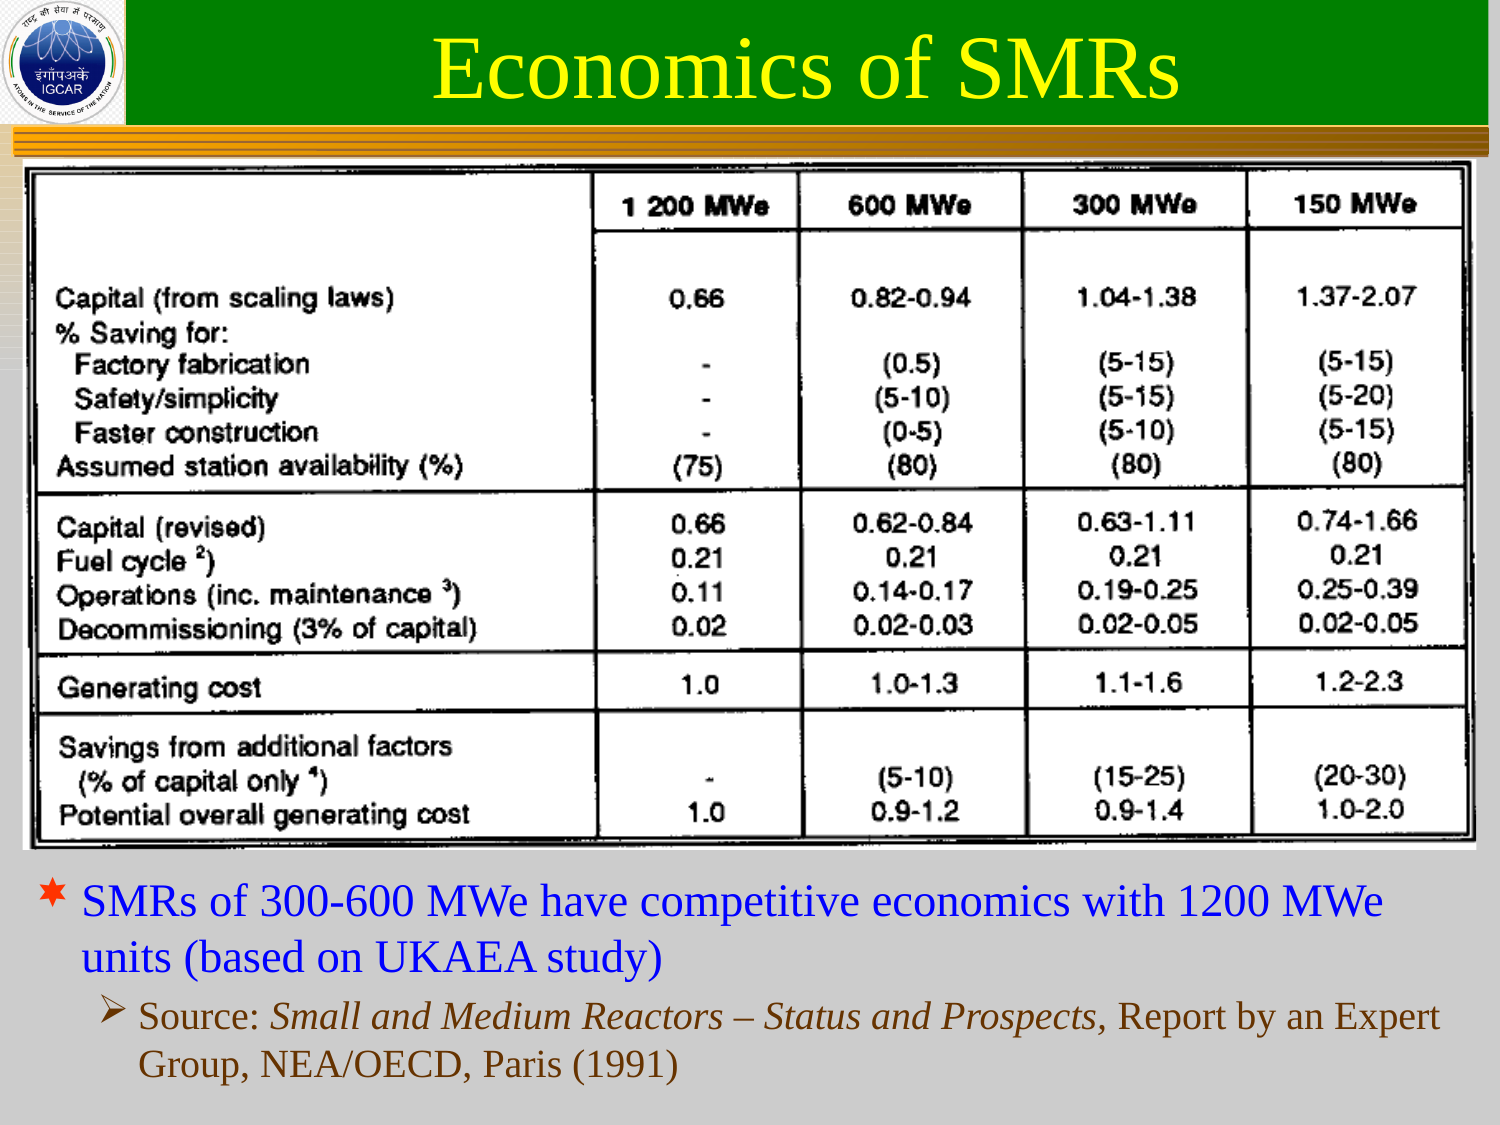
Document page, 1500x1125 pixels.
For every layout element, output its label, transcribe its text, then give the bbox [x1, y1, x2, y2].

picture [22, 158, 1477, 851]
list SMRs of 300-600 MWe have competitive economics with 1200 MWe units (based on UKAEA study) Source: Small and Medium Reactors – Status and Prospects, Report by an Expert Group, NEA/OECD, Paris (1991) [17, 862, 1481, 1095]
title Economics of SMRs [125, 0, 1489, 126]
picture [0, 0, 124, 124]
